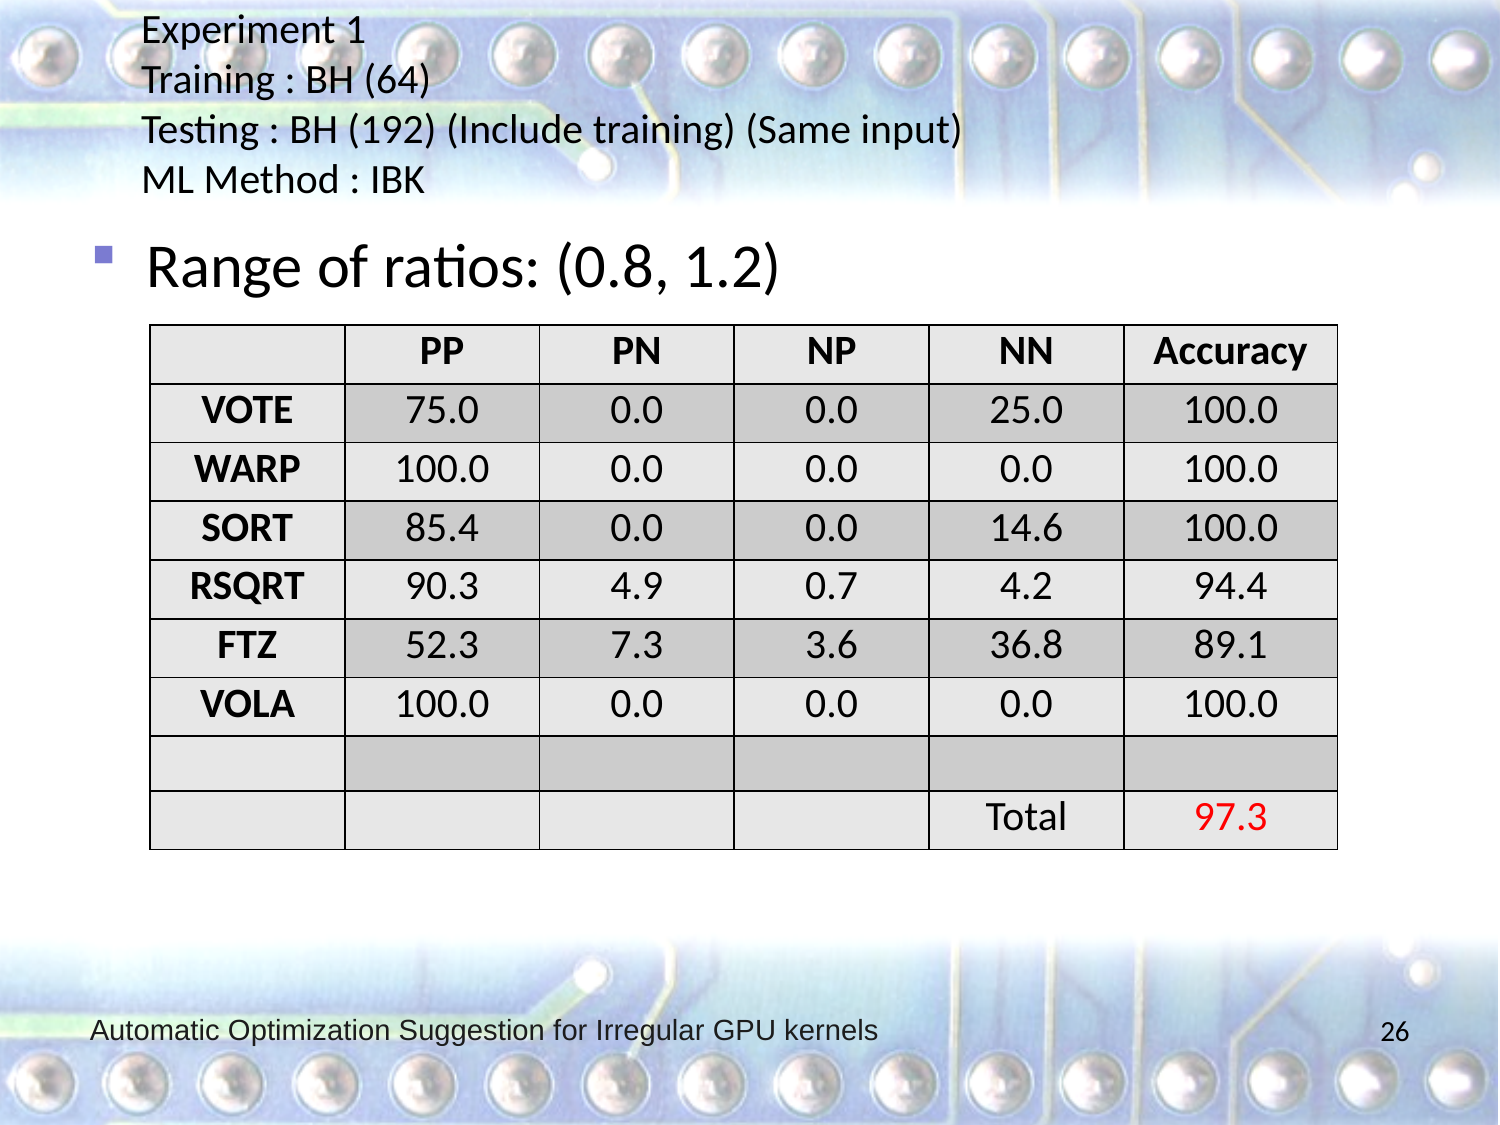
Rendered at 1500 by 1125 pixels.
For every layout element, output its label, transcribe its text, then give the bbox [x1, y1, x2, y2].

table_header NP [735, 326, 928, 383]
table_cell [1125, 737, 1337, 790]
table_cell 85.4 [346, 502, 539, 559]
table_cell 0.0 [735, 443, 928, 500]
text_box Experiment 1 Training : BH (64) Testing : BH (192) (Include training) (Same input) ML Method : IBK [73, 1, 1424, 202]
table_cell 14.6 [930, 502, 1123, 559]
table_cell 100.0 [1125, 385, 1337, 442]
slide_number 26 [1112, 979, 1426, 1055]
table_cell 90.3 [346, 561, 539, 618]
table_cell WARP [151, 443, 344, 500]
table_cell 100.0 [346, 443, 539, 500]
list Range of ratios: (0.8, 1.2) [74, 216, 1425, 953]
table_cell 100.0 [1125, 443, 1337, 500]
table_cell [151, 792, 344, 849]
table_cell 100.0 [346, 678, 539, 735]
table_cell 0.0 [540, 502, 733, 559]
table_cell 89.1 [1125, 620, 1337, 677]
table_header [151, 326, 344, 383]
table_cell [735, 737, 928, 790]
table_cell 36.8 [930, 620, 1123, 677]
table_header Accuracy [1125, 326, 1337, 383]
table_cell 0.7 [735, 561, 928, 618]
table_cell VOLA [151, 678, 344, 735]
table_cell 100.0 [1125, 502, 1337, 559]
table_cell 0.0 [540, 678, 733, 735]
table_cell 0.0 [540, 385, 733, 442]
table_cell 4.9 [540, 561, 733, 618]
table_cell 0.0 [735, 678, 928, 735]
table_cell SORT [151, 502, 344, 559]
table_cell 7.3 [540, 620, 733, 677]
table_cell 100.0 [1125, 678, 1337, 735]
table_cell [735, 792, 928, 849]
table_cell [346, 737, 539, 790]
table_cell 0.0 [930, 443, 1123, 500]
table_cell [151, 737, 344, 790]
table_header PN [540, 326, 733, 383]
table_cell [346, 792, 539, 849]
table_cell RSQRT [151, 561, 344, 618]
table_cell 97.3 [1125, 792, 1337, 849]
table_cell 75.0 [346, 385, 539, 442]
table_cell 25.0 [930, 385, 1123, 442]
table_cell 3.6 [735, 620, 928, 677]
table_cell 4.2 [930, 561, 1123, 618]
table_cell [930, 737, 1123, 790]
table_header NN [930, 326, 1123, 383]
slide_number Automatic Optimization Suggestion for Irregular GPU kernels [74, 978, 1113, 1055]
table_cell Total [930, 792, 1123, 849]
table_cell 0.0 [735, 502, 928, 559]
table_cell 0.0 [540, 443, 733, 500]
table_cell 94.4 [1125, 561, 1337, 618]
table_header PP [346, 326, 539, 383]
table_cell 0.0 [735, 385, 928, 442]
table_cell FTZ [151, 620, 344, 677]
table_cell [540, 737, 733, 790]
table_cell VOTE [151, 385, 344, 442]
table_cell 0.0 [930, 678, 1123, 735]
table_cell [540, 792, 733, 849]
table_cell 52.3 [346, 620, 539, 677]
